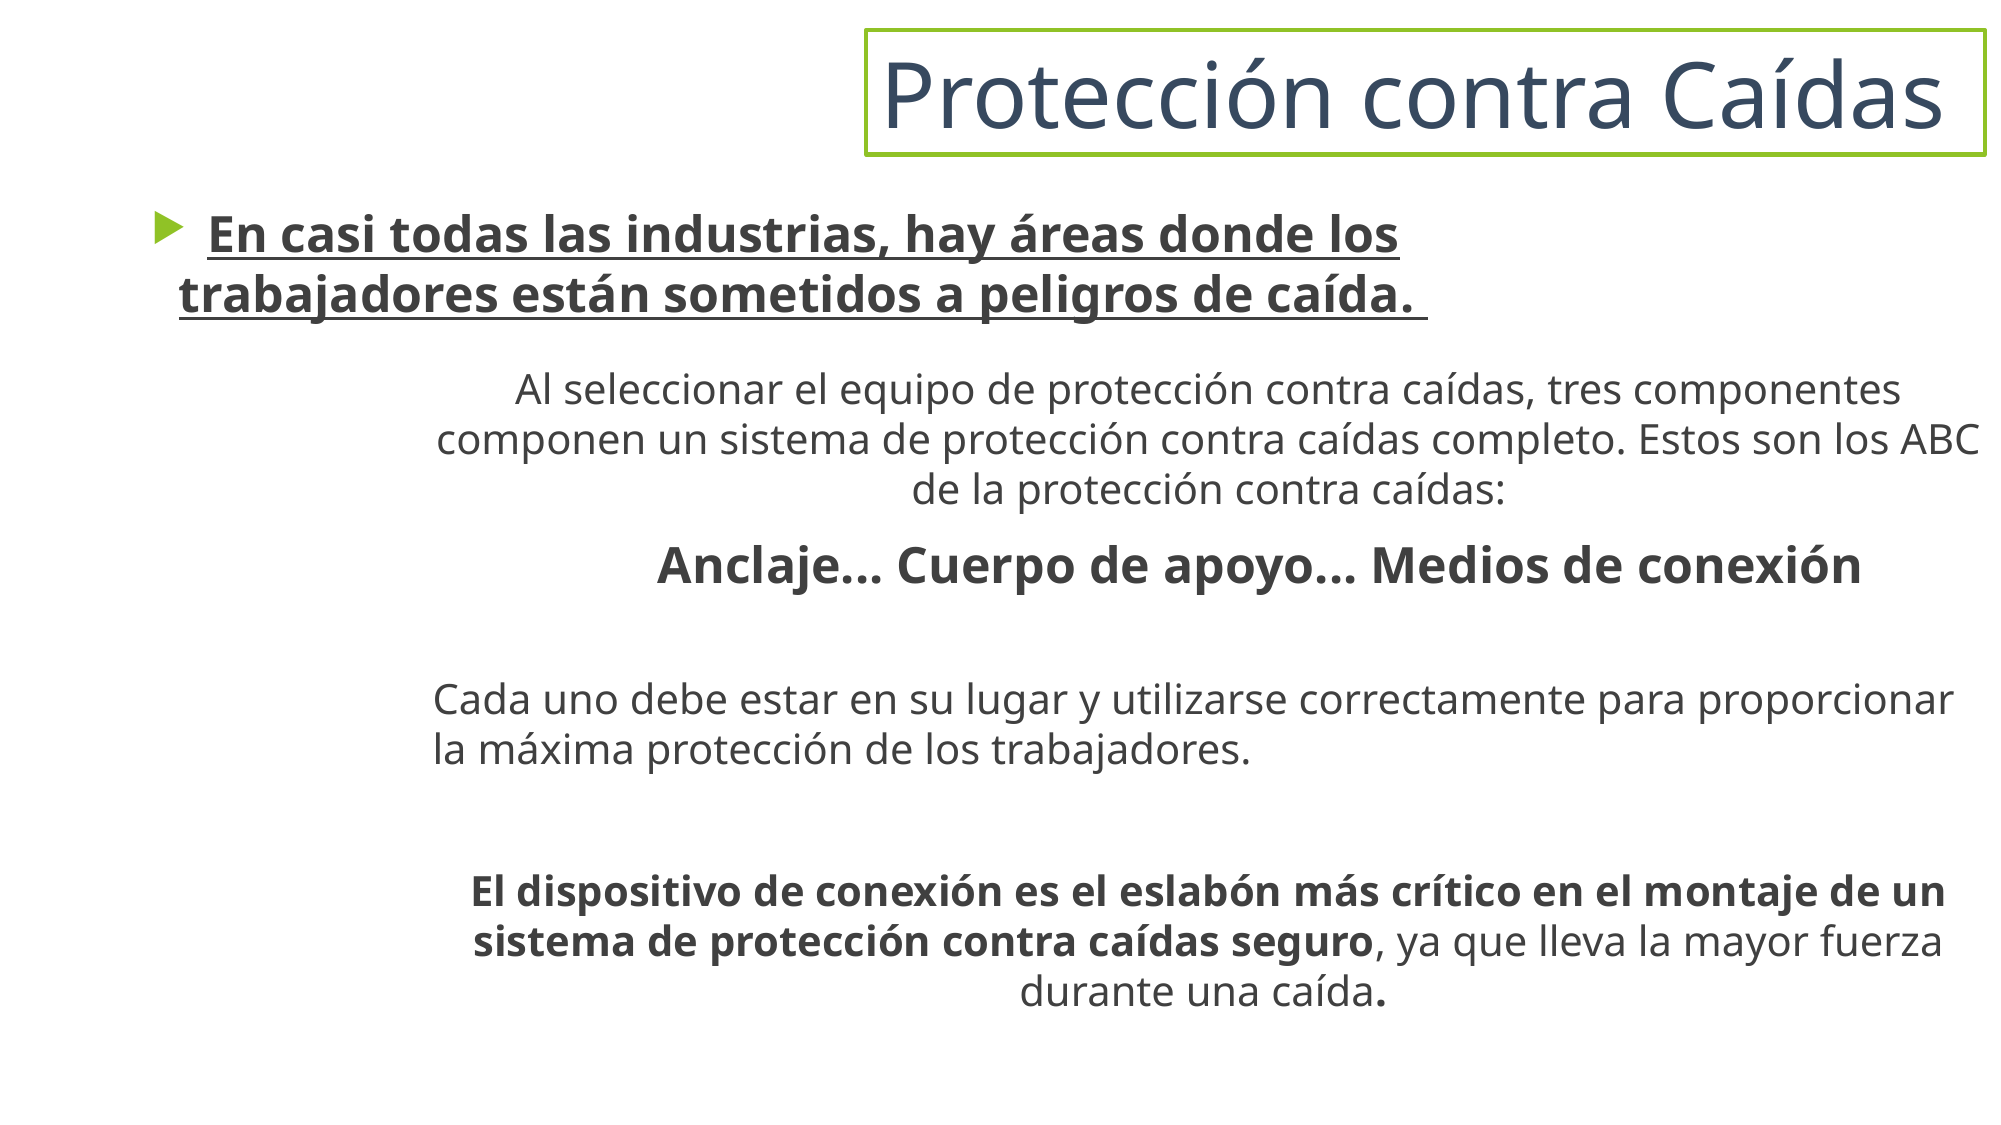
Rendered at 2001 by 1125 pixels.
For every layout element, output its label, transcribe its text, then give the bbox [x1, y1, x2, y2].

list Al seleccionar el equipo de protección contra caídas, tres componentes componen un sistema de protección contra caídas completo. Estos son los ABC de la protección contra caídas: Anclaje... Cuerpo de apoyo... Medios de conexión Cada uno debe estar en su lugar y utilizarse correctamente para proporcionar la máxima protección de los trabajadores. El dispositivo de conexión es el eslabón más crítico en el montaje de un sistema de protección contra caídas seguro, ya que lleva la mayor fuerza durante una caída. [417, 258, 2000, 1105]
title En casi todas las industrias, hay áreas donde los trabajadores están sometidos a peligros de caída. [70, 195, 1481, 413]
text_box Protección contra Caídas [866, 29, 1985, 155]
